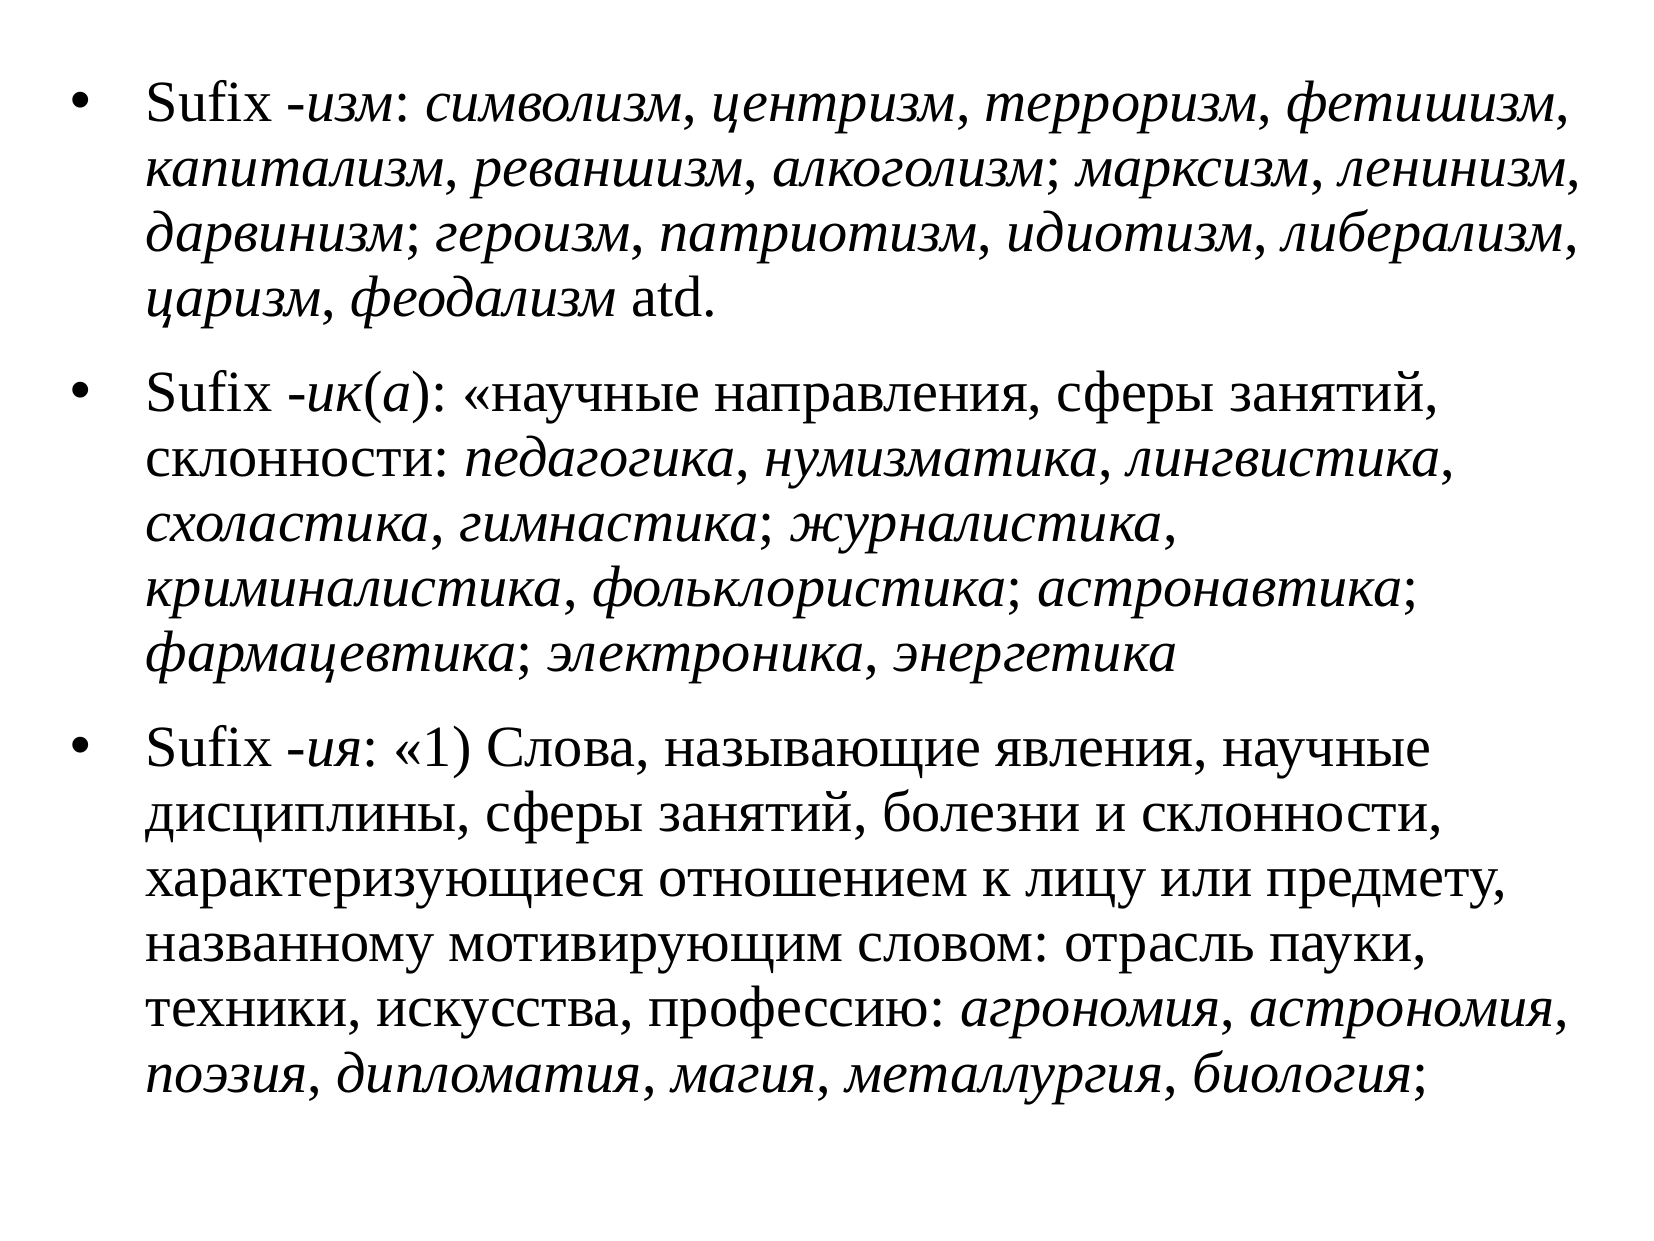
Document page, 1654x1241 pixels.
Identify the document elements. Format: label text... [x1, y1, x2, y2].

list Sufix -изм: символизм, центризм, терроризм, фетишизм, капитализм, реваншизм, алкоголизм; марксизм, ленинизм, дарвинизм; героизм, патриотизм, идиотизм, либерализм, царизм, феодализм atd. Sufix -ик(а): «научные направления, сферы занятий, склонности: педагогика, нумизматика, лингвистика, схоластика, гимнастика; журналистика, криминалистика, фольклористика; астронавтика; фармацевтика; электроника, энергетика Sufix -ия: «1) Слова, называющие явления, научные дисциплины, сферы занятий, болезни и склонности, характеризующиеся отношением к лицу или предмету, названному мотивирующим словом: отрасль пауки, техники, искусства, профессию: агрономия, астрономия, поэзия, дипломатия, магия, металлургия, биология; [70, 64, 1619, 1152]
